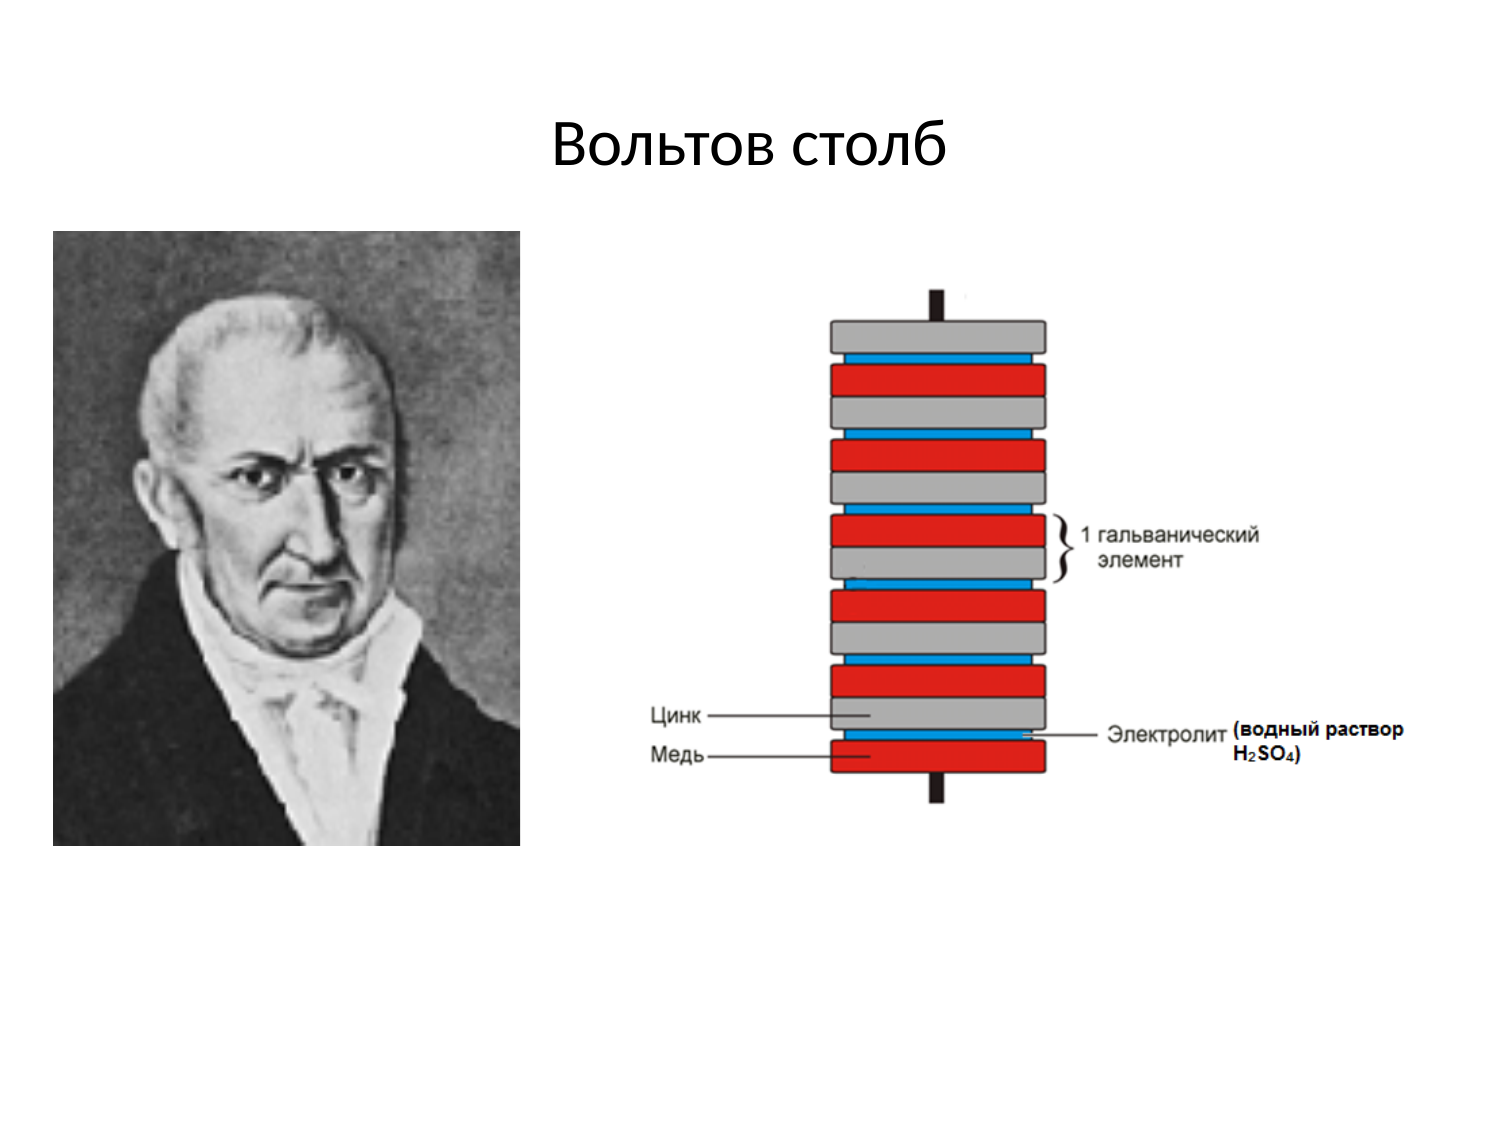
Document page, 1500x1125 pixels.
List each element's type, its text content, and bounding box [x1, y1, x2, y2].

title Вольтов столб [75, 45, 1425, 233]
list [600, 278, 1420, 847]
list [52, 231, 521, 847]
